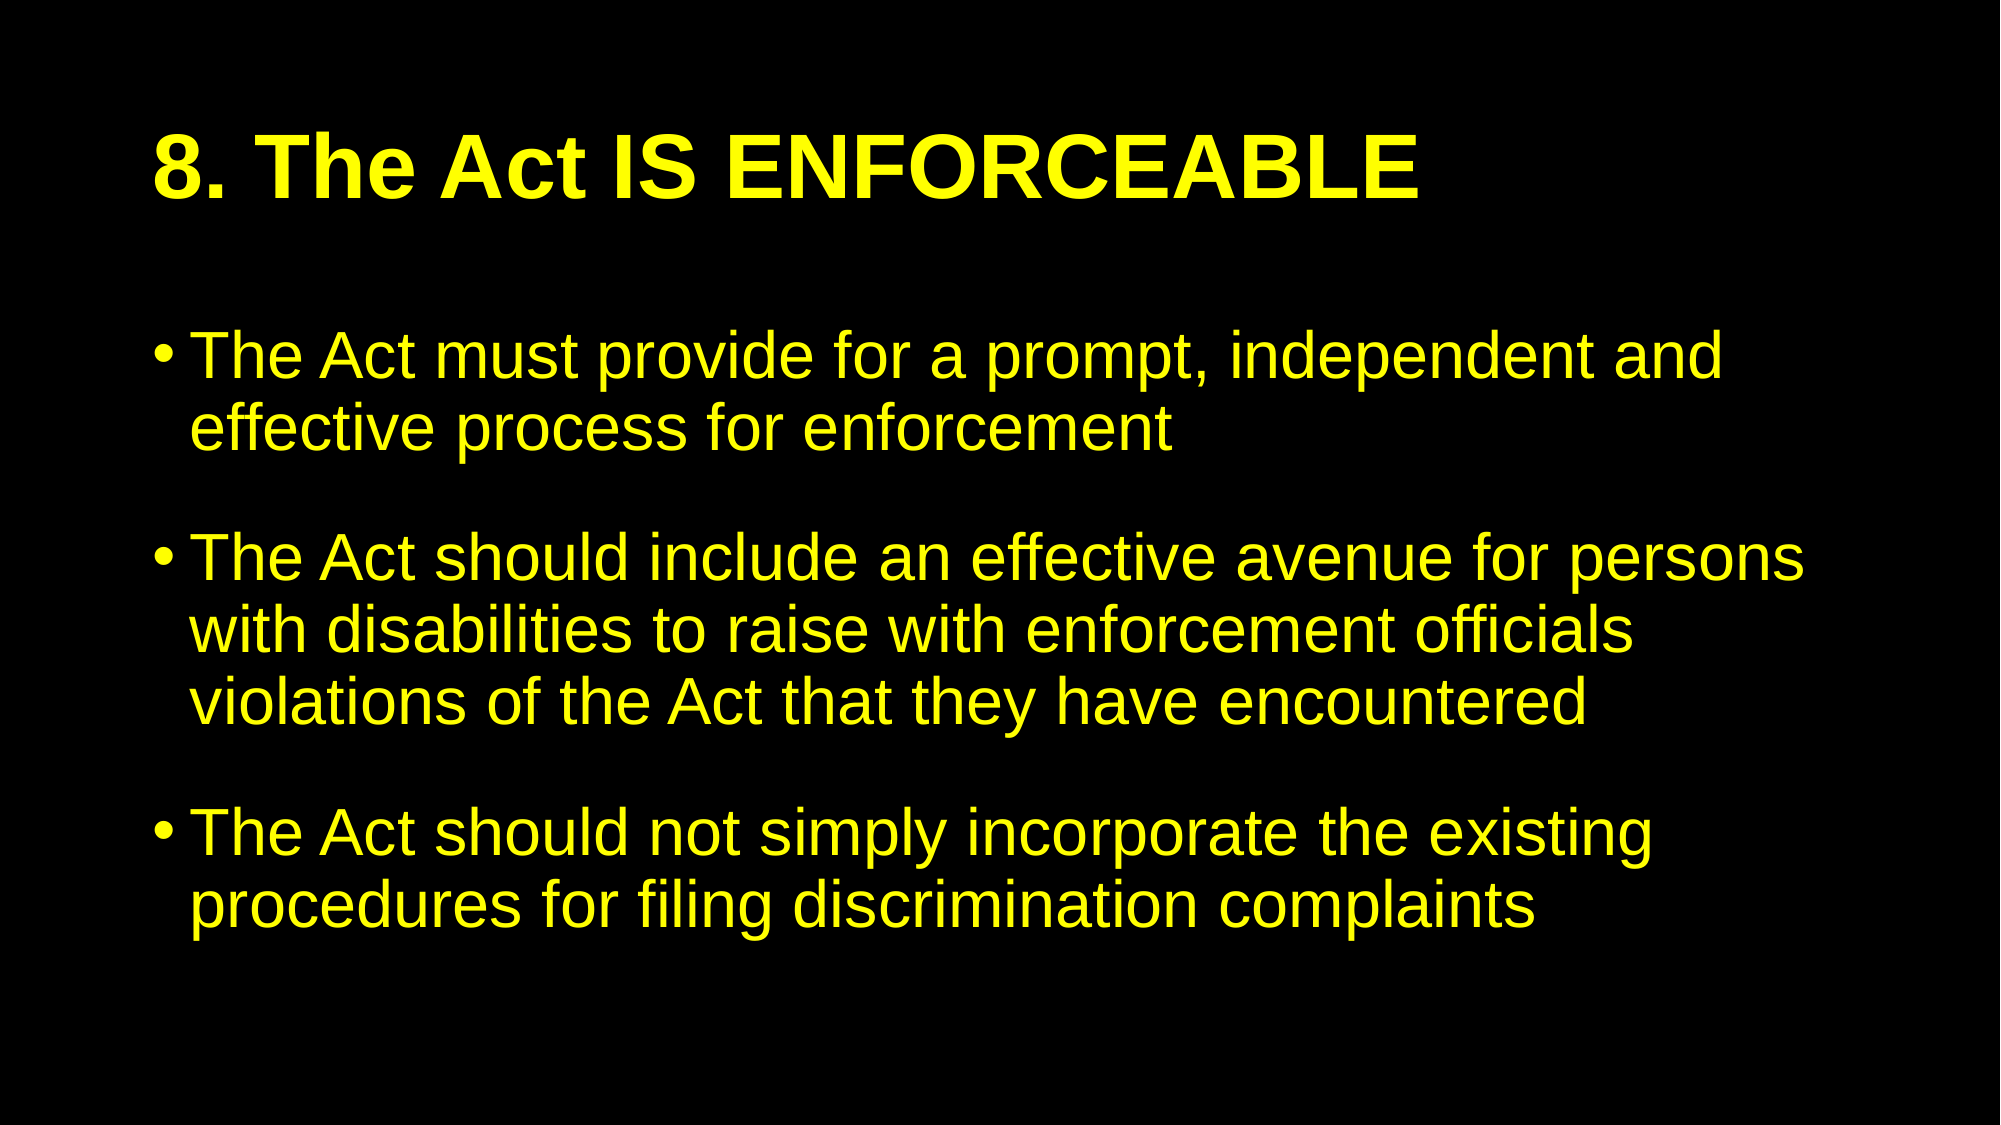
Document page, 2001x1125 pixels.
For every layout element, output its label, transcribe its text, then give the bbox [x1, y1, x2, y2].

title 8. The Act IS ENFORCEABLE [137, 59, 1863, 278]
list The Act must provide for a prompt, independent and effective process for enforcement The Act should include an effective avenue for persons with disabilities to raise with enforcement officials violations of the Act that they have encountered The Act should not simply incorporate the existing procedures for filing discrimination complaints [137, 313, 1863, 1027]
